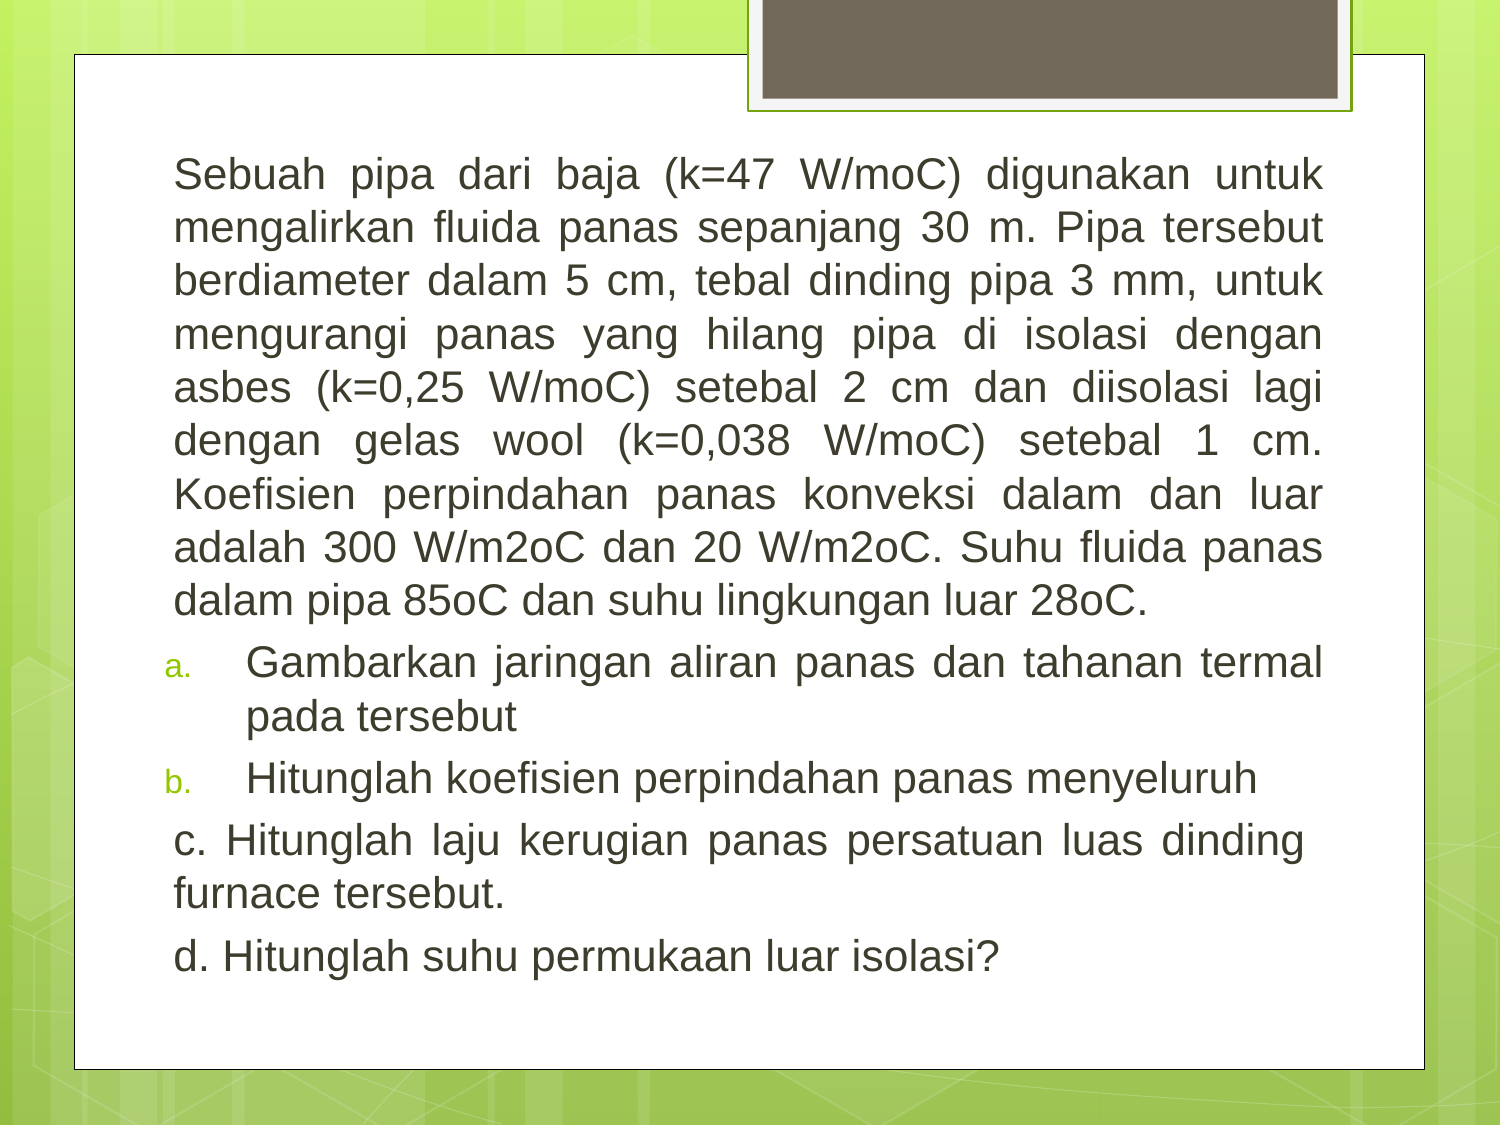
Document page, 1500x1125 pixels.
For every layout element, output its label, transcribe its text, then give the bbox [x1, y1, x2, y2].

list Sebuah pipa dari baja (k=47 W/moC) digunakan untuk mengalirkan fluida panas sepanjang 30 m. Pipa tersebut berdiameter dalam 5 cm, tebal dinding pipa 3 mm, untuk mengurangi panas yang hilang pipa di isolasi dengan asbes (k=0,25 W/moC) setebal 2 cm dan diisolasi lagi dengan gelas wool (k=0,038 W/moC) setebal 1 cm. Koefisien perpindahan panas konveksi dalam dan luar adalah 300 W/m2oC dan 20 W/m2oC. Suhu fluida panas dalam pipa 85oC dan suhu lingkungan luar 28oC. Gambarkan jaringan aliran panas dan tahanan termal pada tersebut Hitunglah koefisien perpindahan panas menyeluruh c. Hitunglah laju kerugian panas persatuan luas dinding furnace tersebut. d. Hitunglah suhu permukaan luar isolasi? [147, 137, 1341, 1000]
